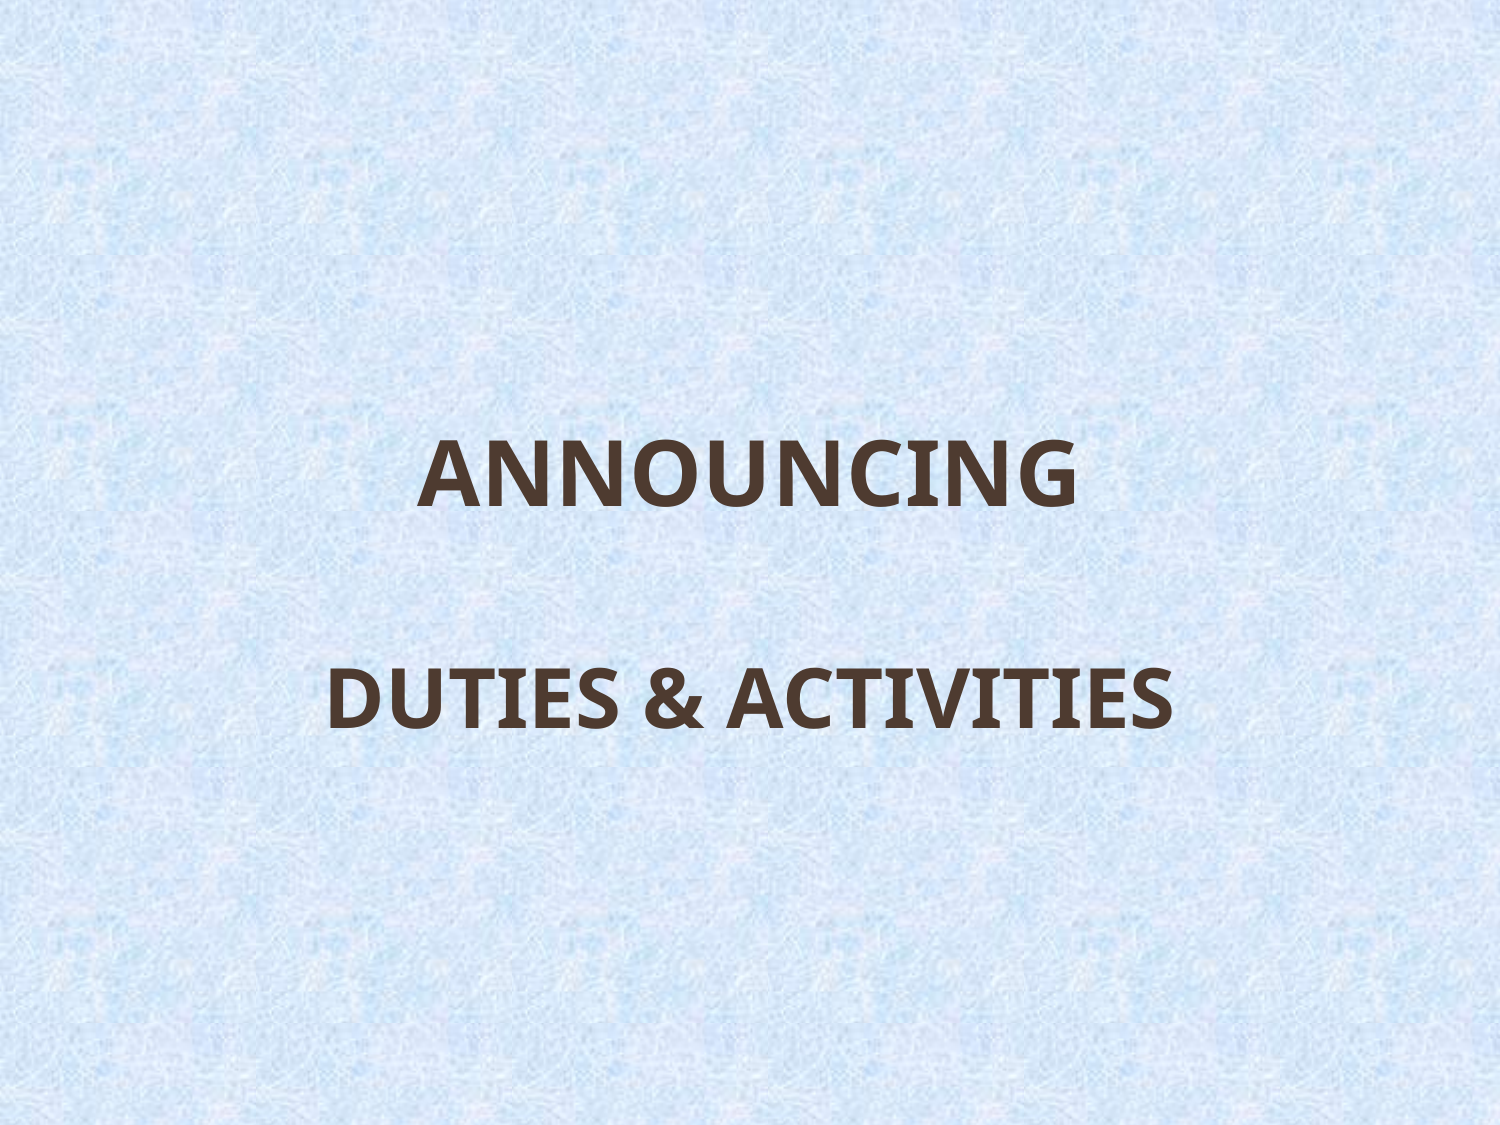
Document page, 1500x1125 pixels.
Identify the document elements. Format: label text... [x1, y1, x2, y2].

picture [0, 0, 1500, 1125]
title ANNOUNCING [112, 349, 1388, 591]
subtitle DUTIES & ACTIVITIES [225, 637, 1275, 925]
